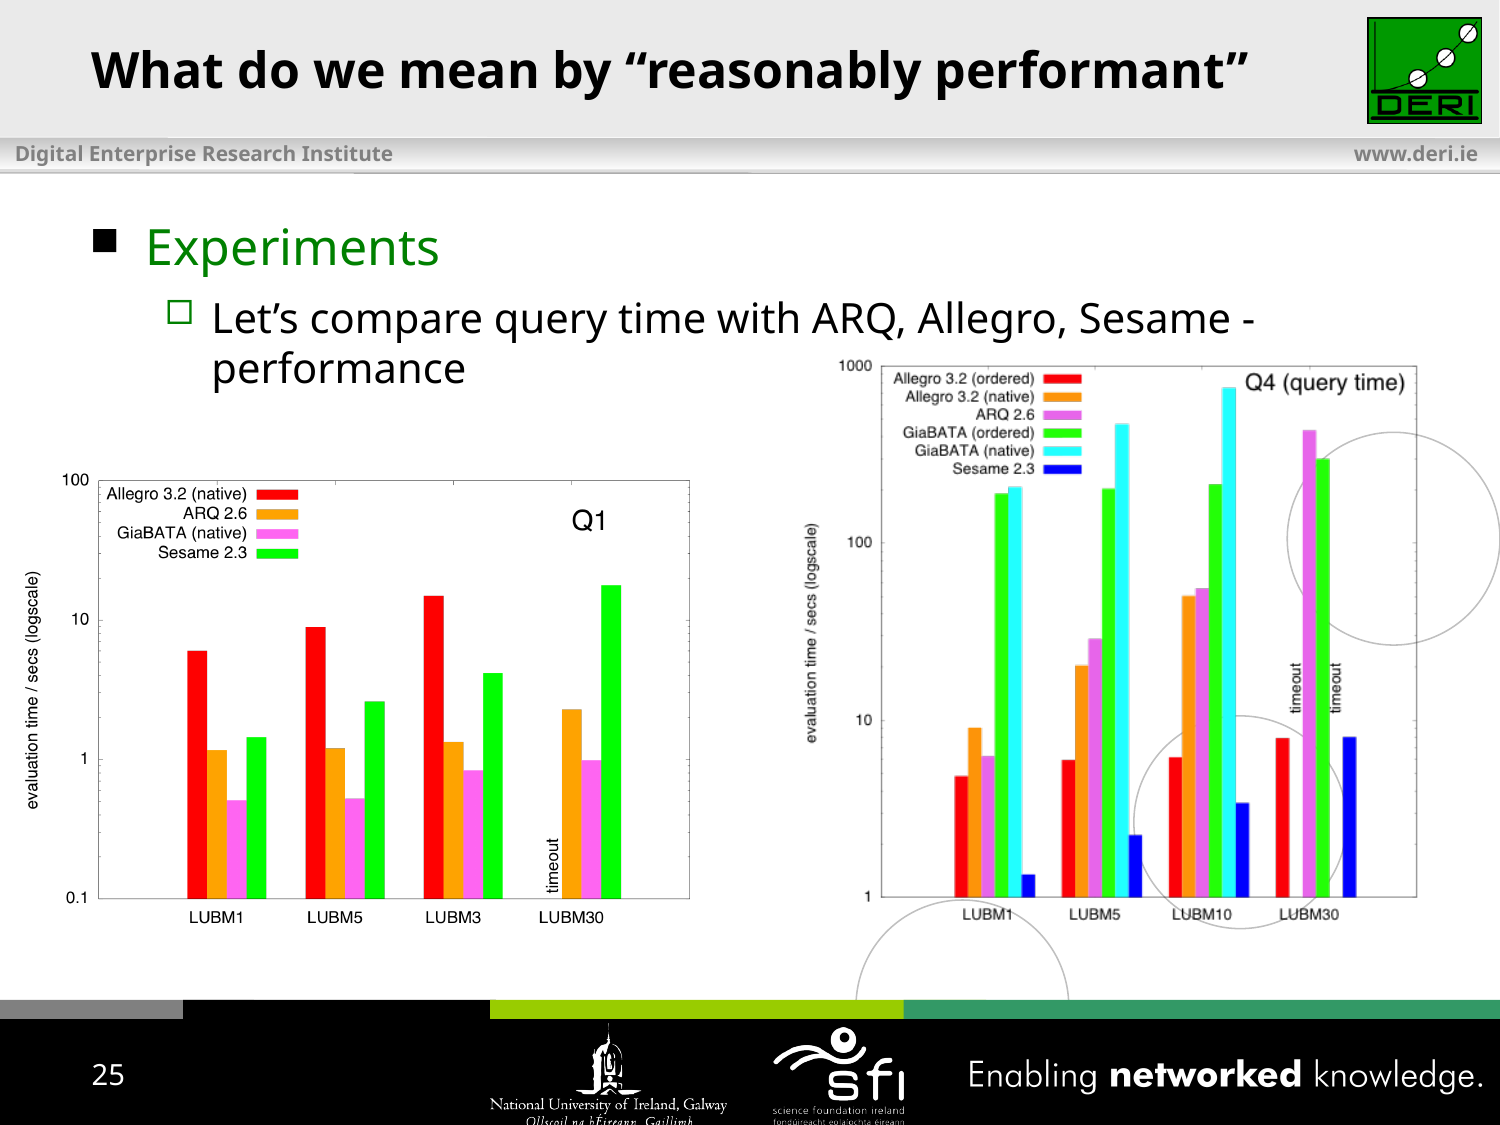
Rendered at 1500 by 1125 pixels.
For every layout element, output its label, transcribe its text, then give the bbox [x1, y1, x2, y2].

picture [773, 1027, 904, 1125]
picture [490, 1023, 727, 1125]
slide_number 25 [76, 1048, 427, 1108]
picture [781, 349, 1438, 934]
picture [0, 462, 713, 938]
title What do we mean by “reasonably performant” [76, 0, 1353, 138]
picture [1367, 17, 1482, 124]
picture [962, 1025, 1489, 1125]
list Experiments Let’s compare query time with ARQ, Allegro, Sesame - performance [74, 207, 1425, 975]
